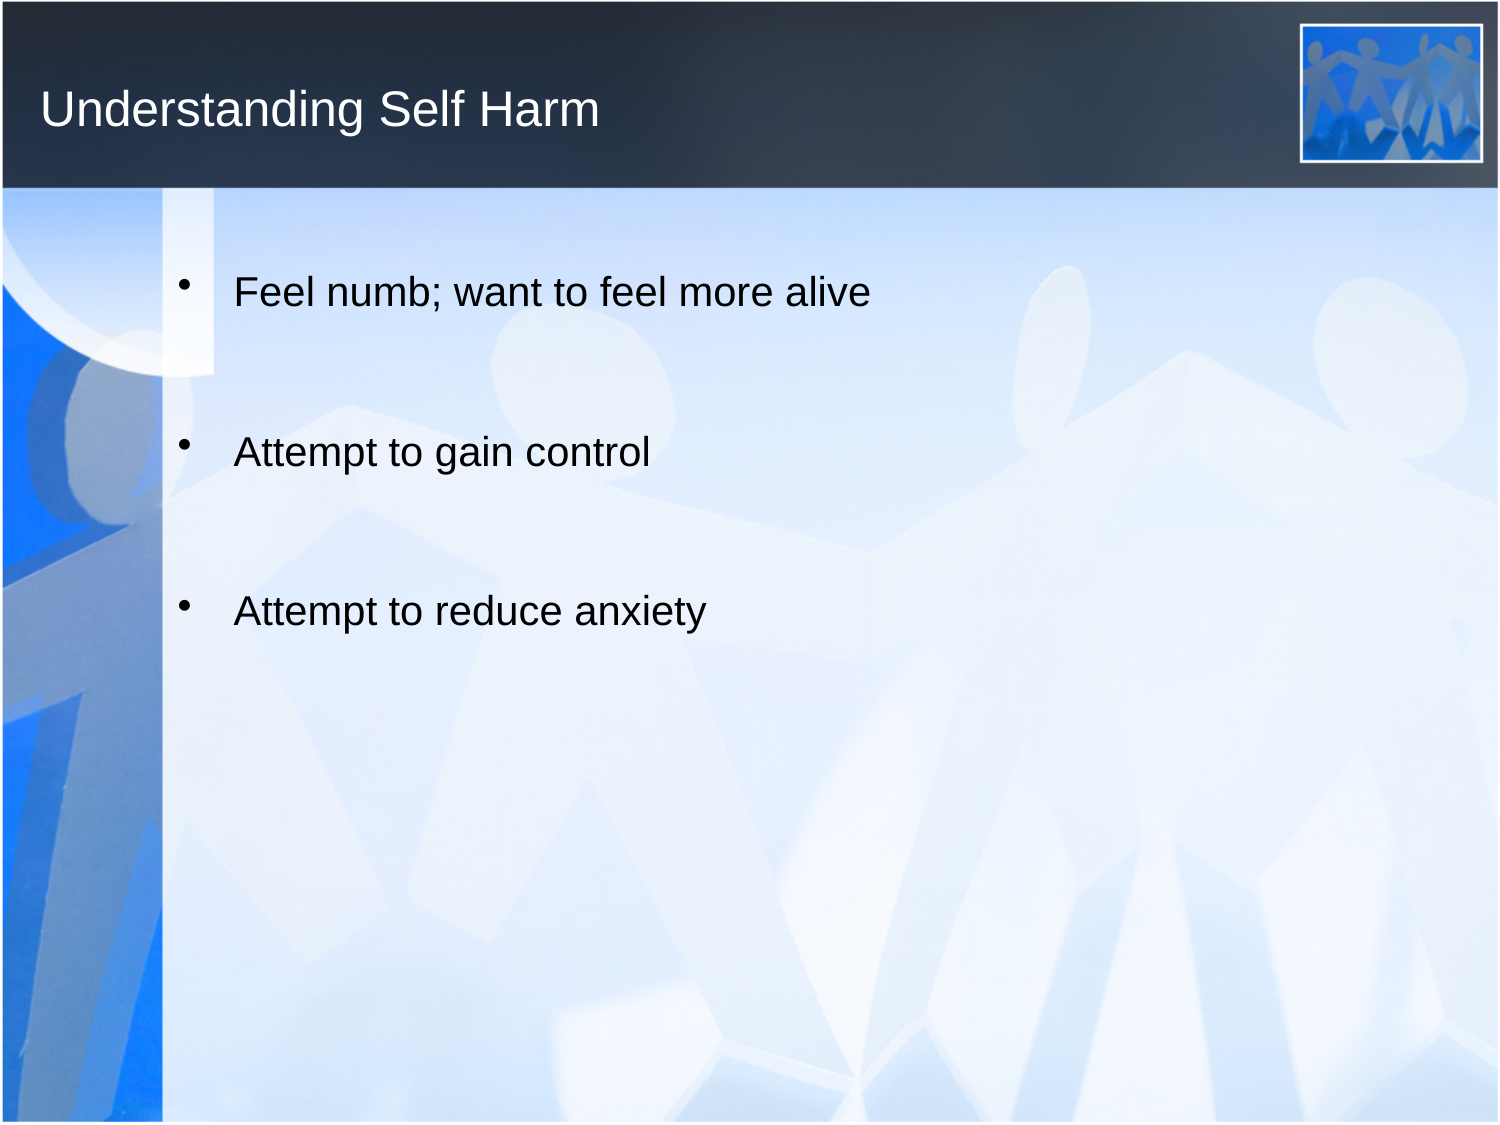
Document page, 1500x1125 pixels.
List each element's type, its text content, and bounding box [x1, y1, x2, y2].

list Feel numb; want to feel more alive Attempt to gain control Attempt to reduce anxiety [162, 262, 1475, 1013]
title Understanding Self Harm [24, 37, 1475, 175]
picture [0, 0, 1500, 1125]
